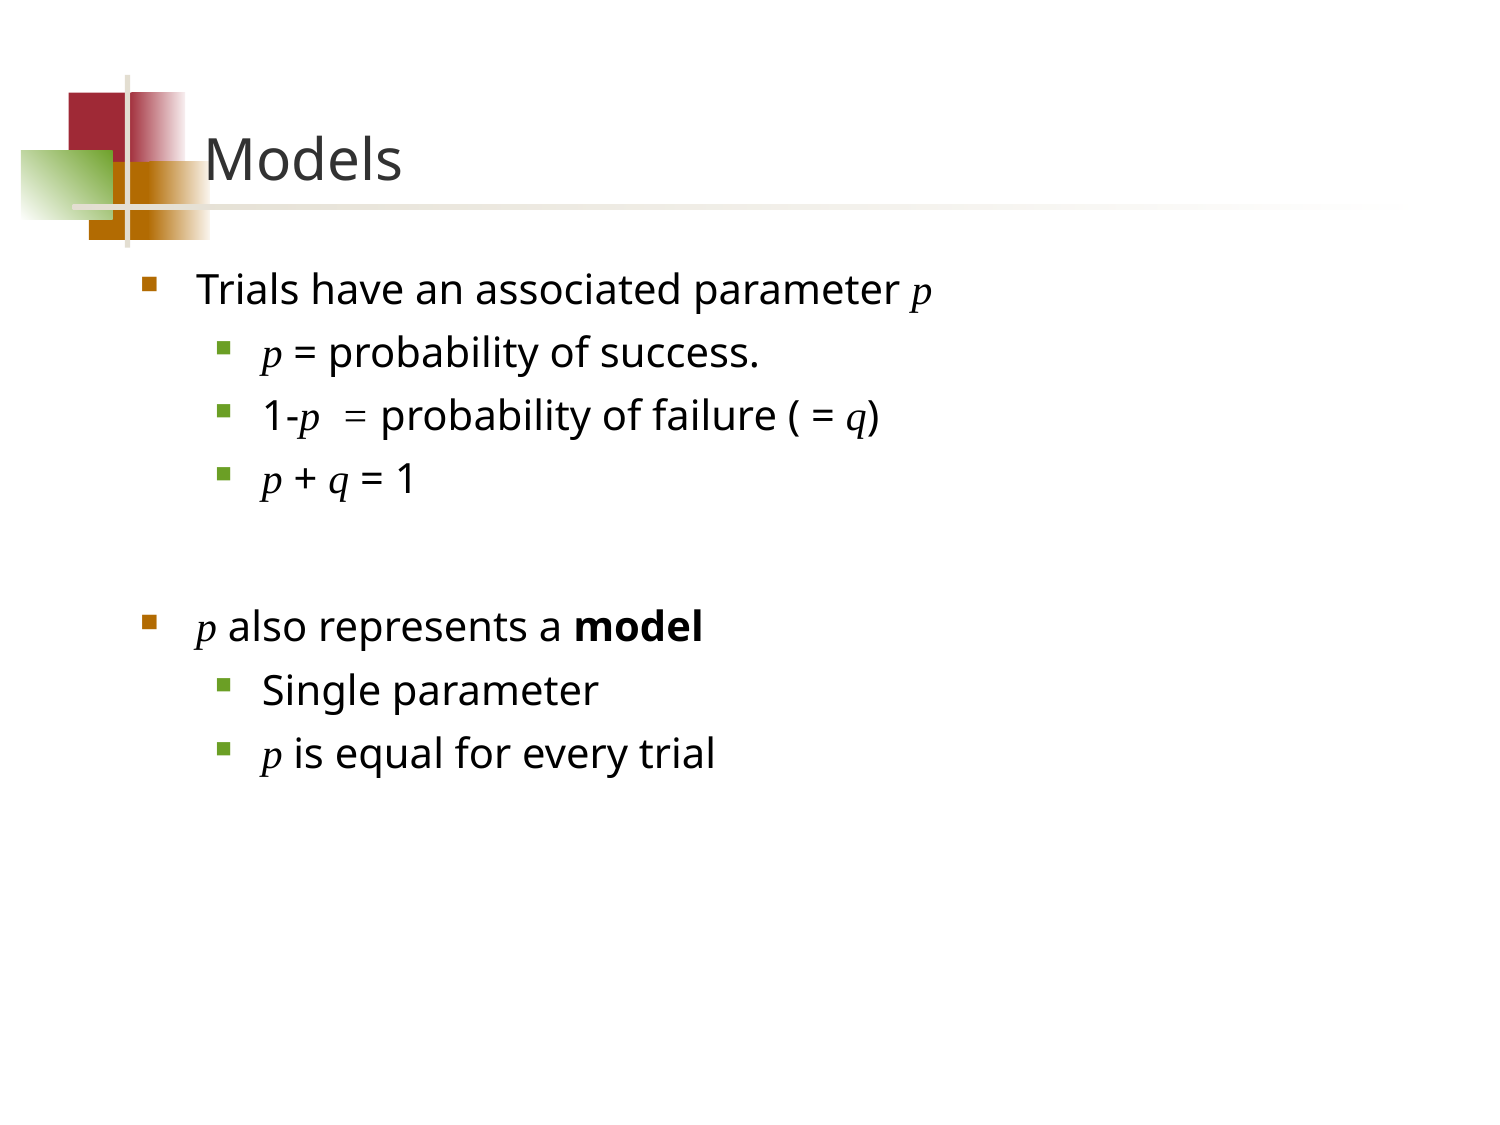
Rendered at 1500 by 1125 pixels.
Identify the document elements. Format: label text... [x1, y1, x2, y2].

list Trials have an associated parameter p p = probability of success. 1-p = probability of failure ( = q) p + q = 1 p also represents a model Single parameter p is equal for every trial [124, 249, 1470, 1007]
title Models [188, 34, 1468, 201]
